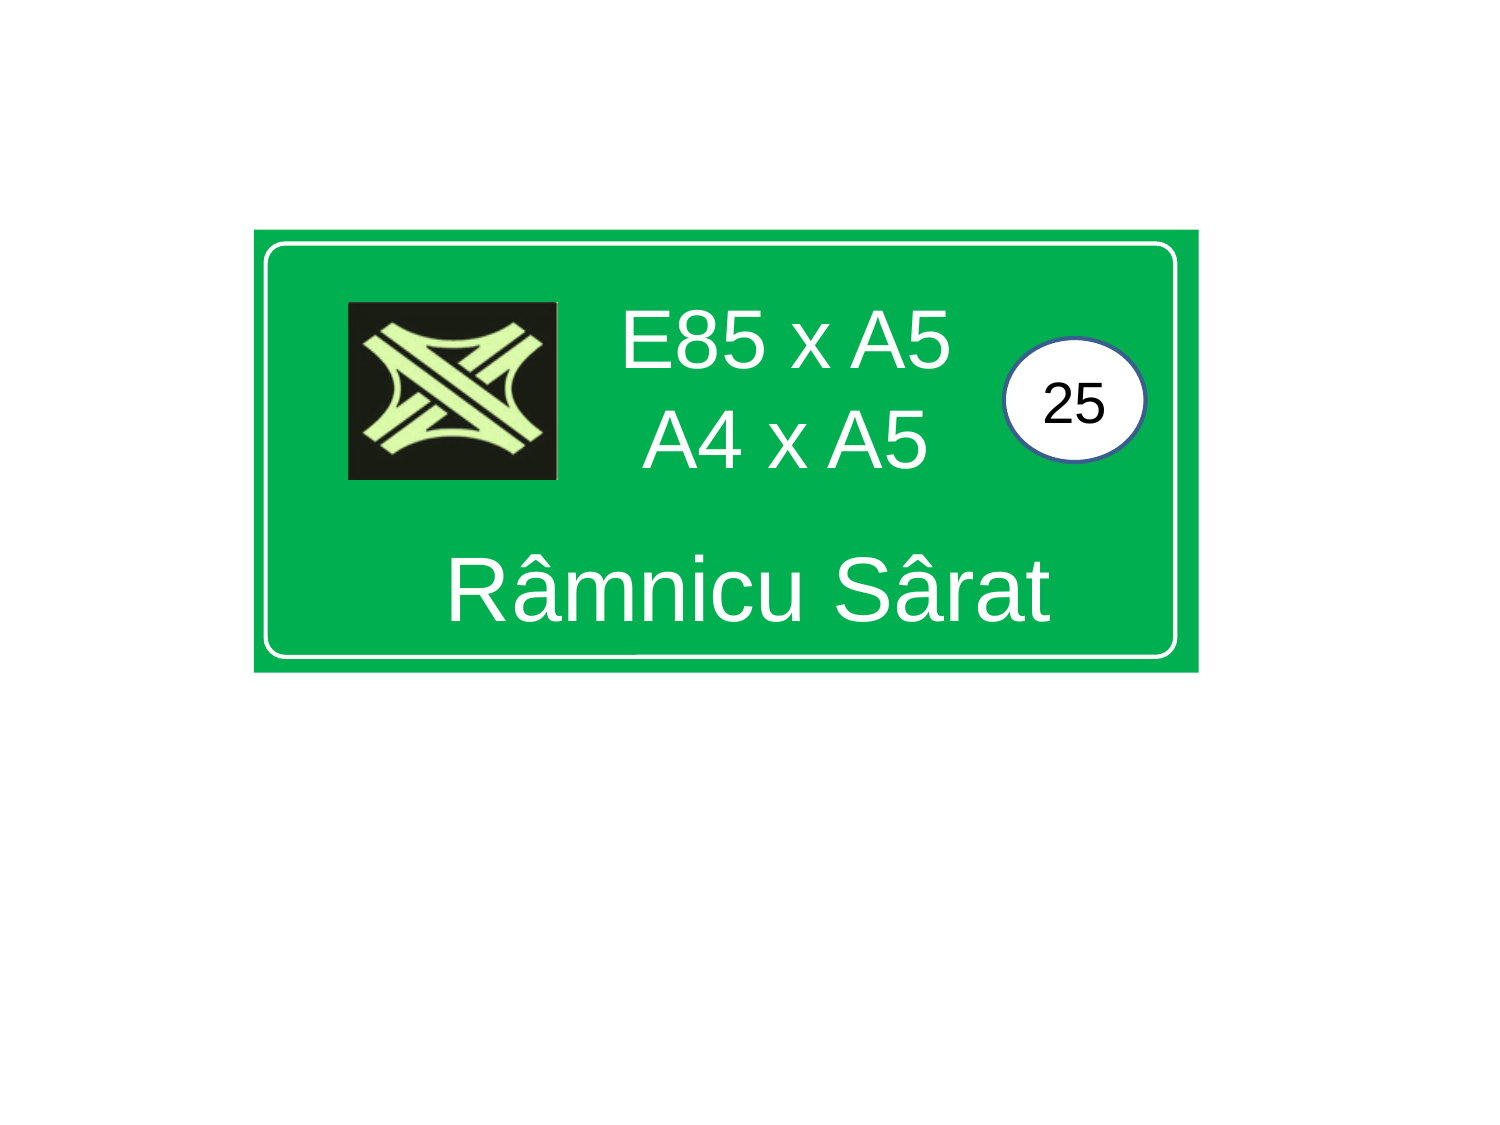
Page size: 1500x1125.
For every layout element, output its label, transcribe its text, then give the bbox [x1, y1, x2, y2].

text_box 25 [1001, 335, 1148, 465]
picture [348, 302, 558, 480]
text_box [263, 241, 1178, 659]
text_box E85 x A5 A4 x A5 Râmnicu Sârat [252, 228, 1201, 675]
